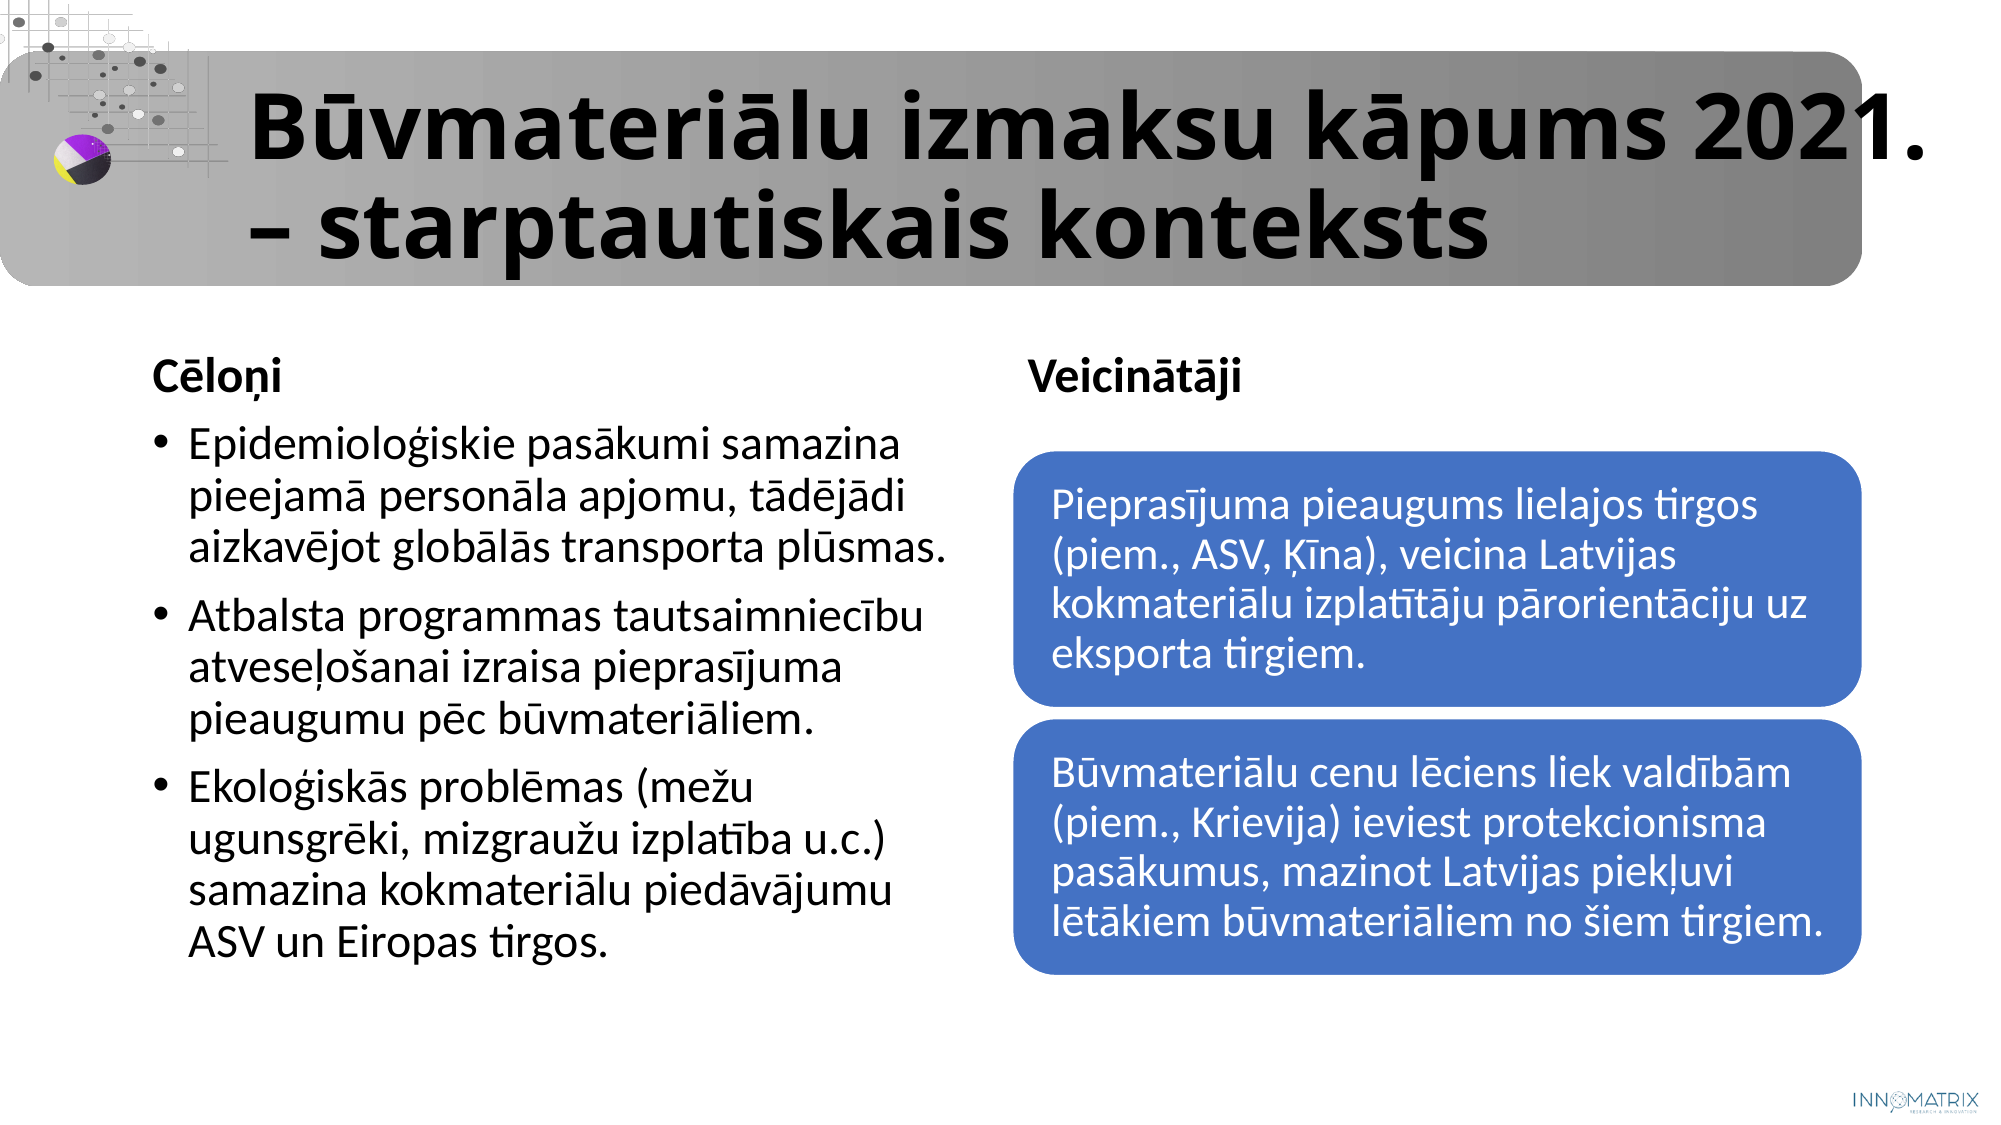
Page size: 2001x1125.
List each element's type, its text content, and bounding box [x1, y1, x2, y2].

picture [1849, 1089, 1980, 1116]
list Cēloņi [137, 288, 984, 410]
picture [0, 0, 268, 210]
list Epidemioloģiskie pasākumi samazina pieejamā personāla apjomu, tādējādi aizkavējot globālās transporta plūsmas. Atbalsta programmas tautsaimniecību atveseļošanai izraisa pieprasījuma pieaugumu pēc būvmateriāliem. Ekoloģiskās problēmas (mežu ugunsgrēki, mizgraužu izplatība u.c.) samazina kokmateriālu piedāvājumu ASV un Eiropas tirgos. [137, 410, 984, 1016]
list Veicinātāji [1012, 289, 1863, 410]
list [1012, 410, 1863, 1016]
text_box Būvmateriālu izmaksu kāpums 2021. – starptautiskais konteksts [232, 71, 1958, 289]
text_box [268, 50, 1859, 71]
text_box [0, 210, 232, 288]
